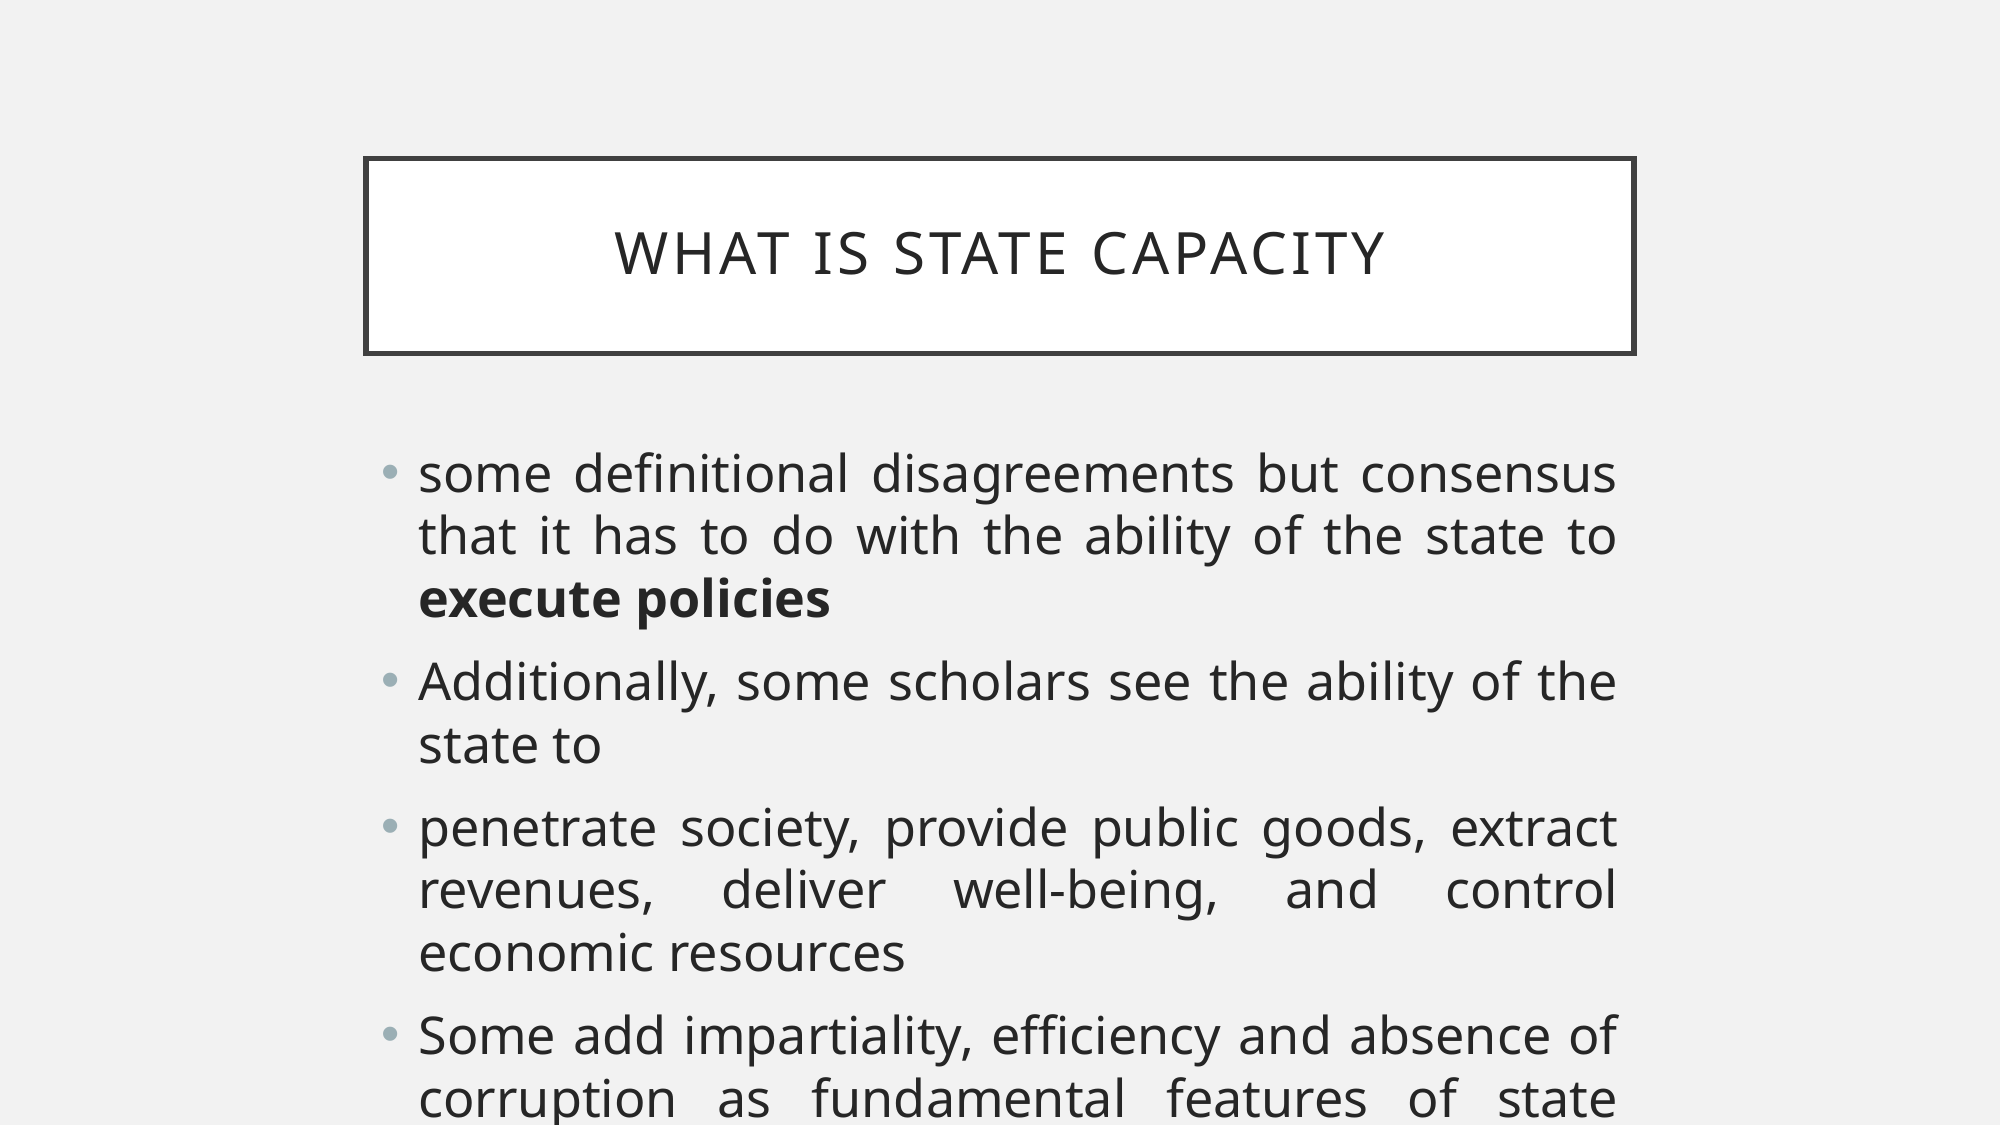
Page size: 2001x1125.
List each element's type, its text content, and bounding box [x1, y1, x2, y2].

list some definitional disagreements but consensus that it has to do with the ability of the state to execute policies Additionally, some scholars see the ability of the state to penetrate society, provide public goods, extract revenues, deliver well-being, and control economic resources Some add impartiality, efficiency and absence of corruption as fundamental features of state capacity [366, 432, 1634, 1070]
title What is state capacity [363, 156, 1637, 356]
